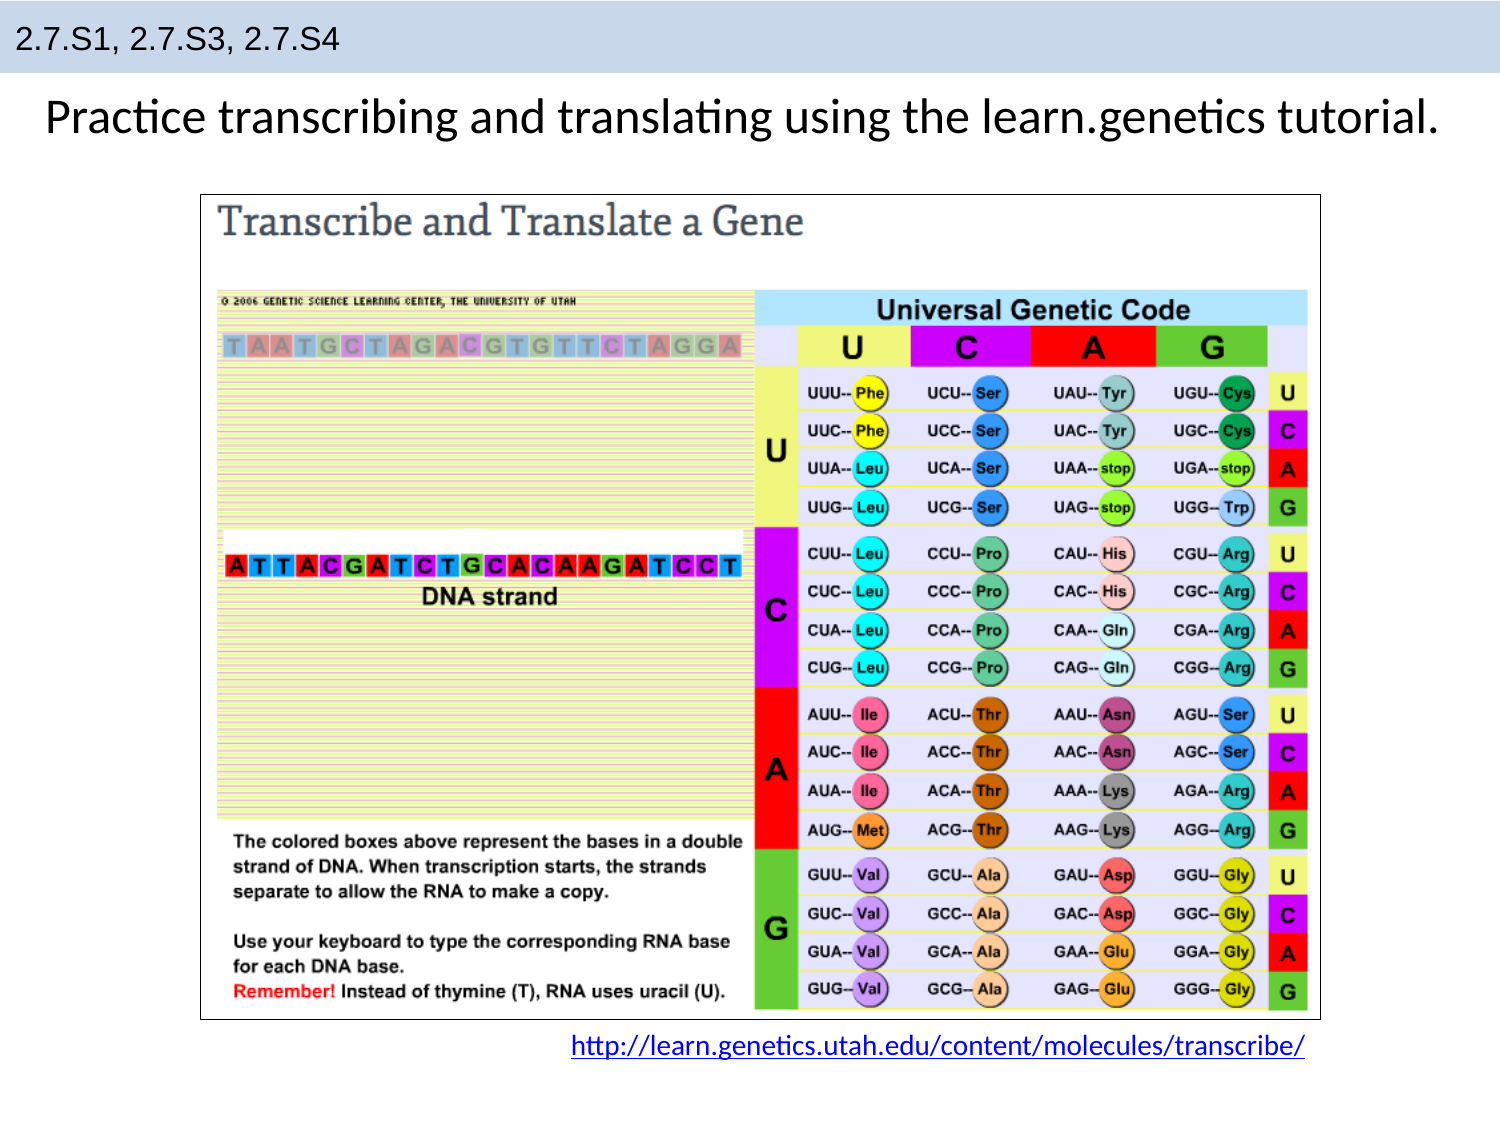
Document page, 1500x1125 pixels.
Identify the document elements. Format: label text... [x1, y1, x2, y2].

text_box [199, 194, 1321, 1070]
text_box Practice transcribing and translating using the learn.genetics tutorial. [30, 75, 1456, 151]
title 2.7.S1, 2.7.S3, 2.7.S4 [0, 0, 1500, 73]
